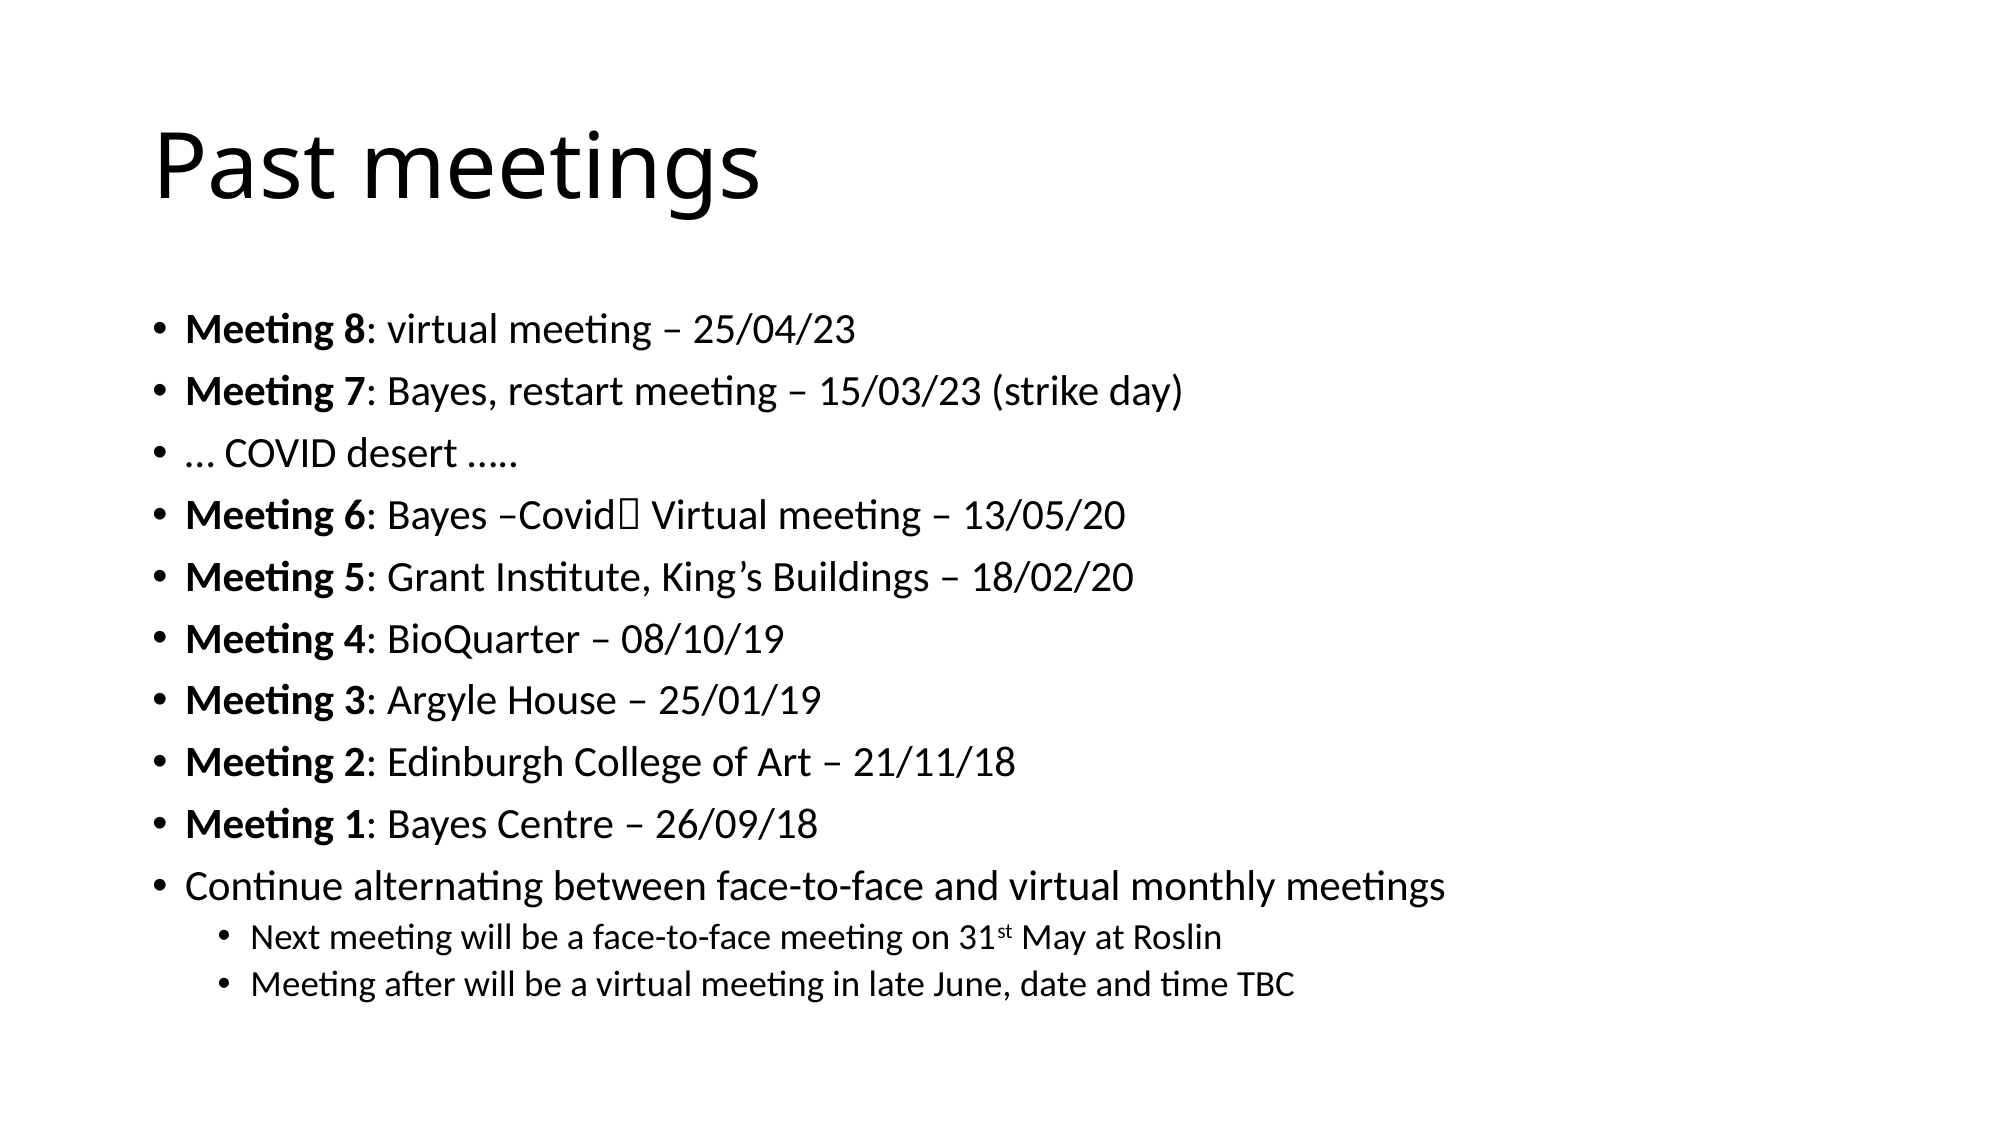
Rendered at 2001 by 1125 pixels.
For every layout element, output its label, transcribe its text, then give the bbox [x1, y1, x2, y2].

list Meeting 8: virtual meeting – 25/04/23 Meeting 7: Bayes, restart meeting – 15/03/23 (strike day) … COVID desert ….. Meeting 6: Bayes –Covid Virtual meeting – 13/05/20 Meeting 5: Grant Institute, King’s Buildings – 18/02/20 Meeting 4: BioQuarter – 08/10/19 Meeting 3: Argyle House – 25/01/19 Meeting 2: Edinburgh College of Art – 21/11/18 Meeting 1: Bayes Centre – 26/09/18 Continue alternating between face-to-face and virtual monthly meetings Next meeting will be a face-to-face meeting on 31st May at Roslin Meeting after will be a virtual meeting in late June, date and time TBC [137, 299, 1863, 1014]
title Past meetings [137, 59, 1863, 278]
